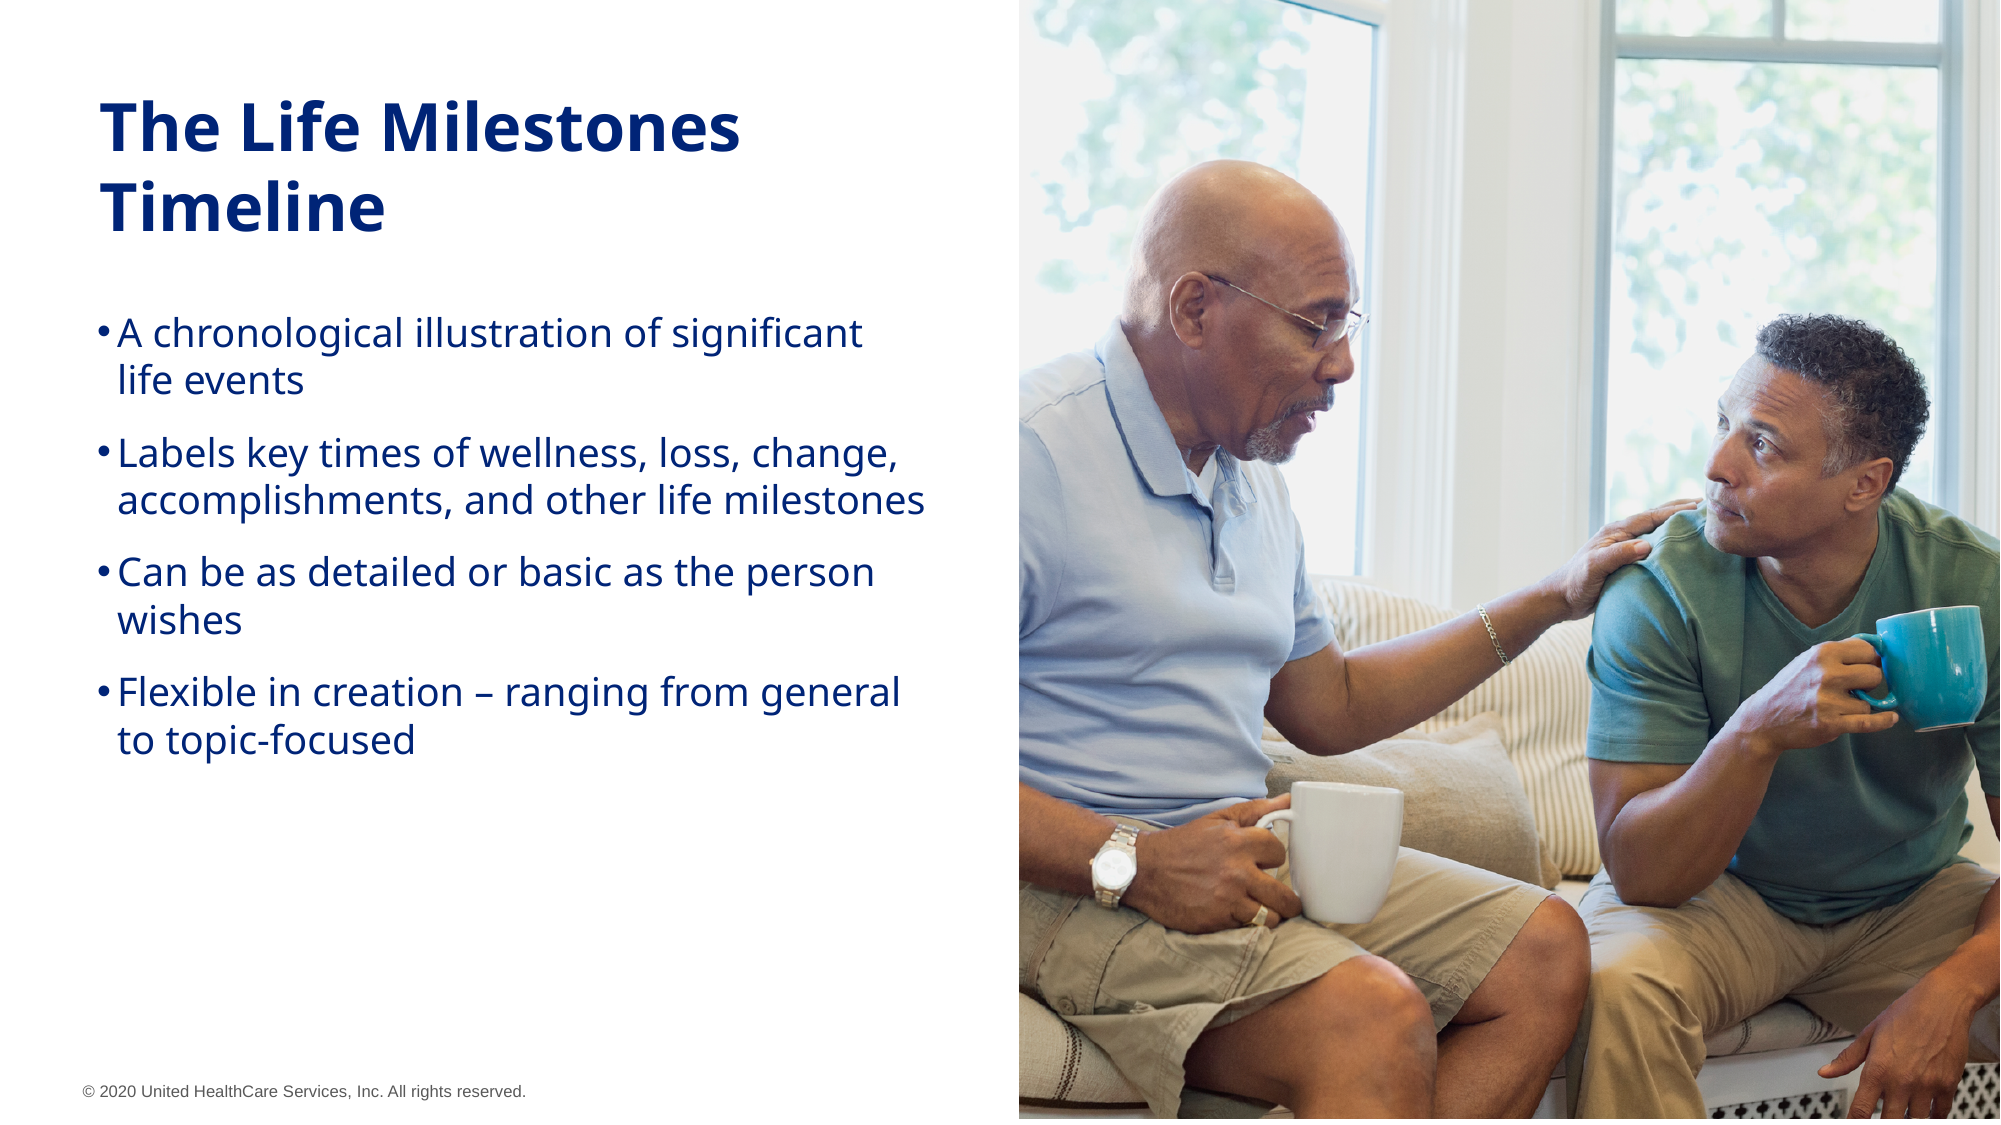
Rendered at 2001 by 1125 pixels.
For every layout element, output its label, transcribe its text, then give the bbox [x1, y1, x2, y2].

picture [1019, 0, 2000, 1125]
list A chronological illustration of significant life events Labels key times of wellness, loss, change, accomplishments, and other life milestones Can be as detailed or basic as the person wishes Flexible in creation – ranging from general to topic-focused [82, 299, 962, 934]
title The Life Milestones Timeline [84, 77, 965, 257]
